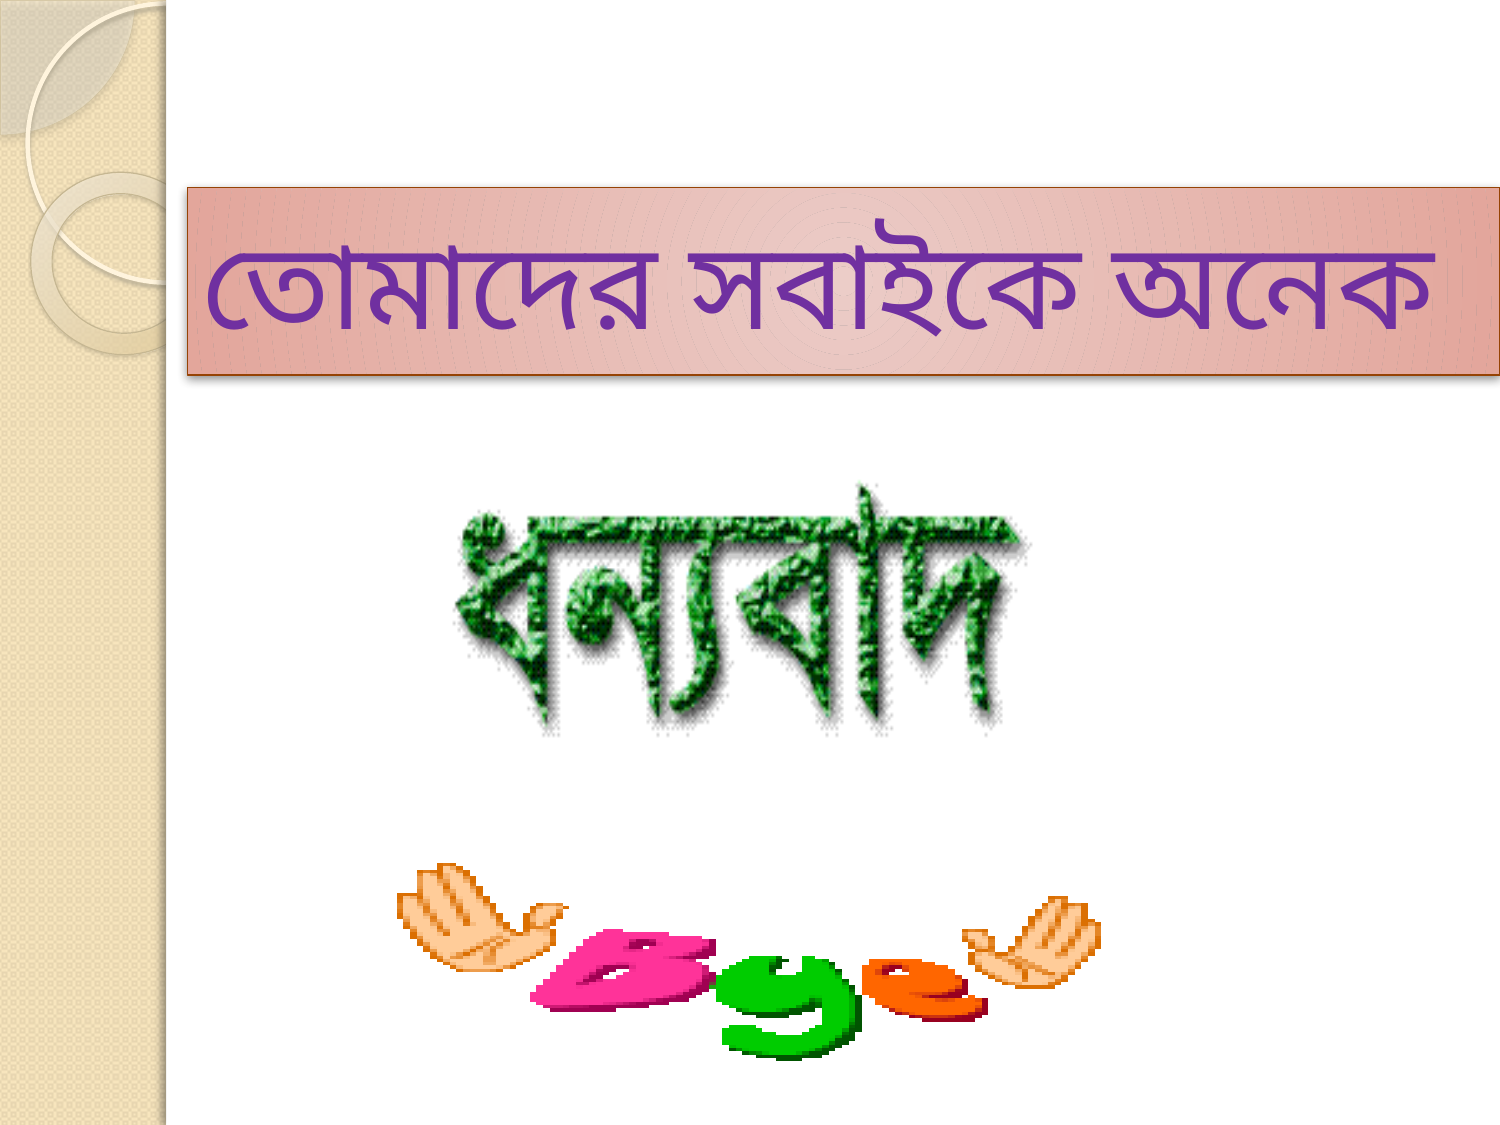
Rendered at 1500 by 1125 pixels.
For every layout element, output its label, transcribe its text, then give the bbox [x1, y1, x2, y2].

picture [324, 837, 1176, 1076]
picture [399, 462, 1080, 801]
title তোমাদের সবাইকে অনেক [187, 187, 1500, 376]
